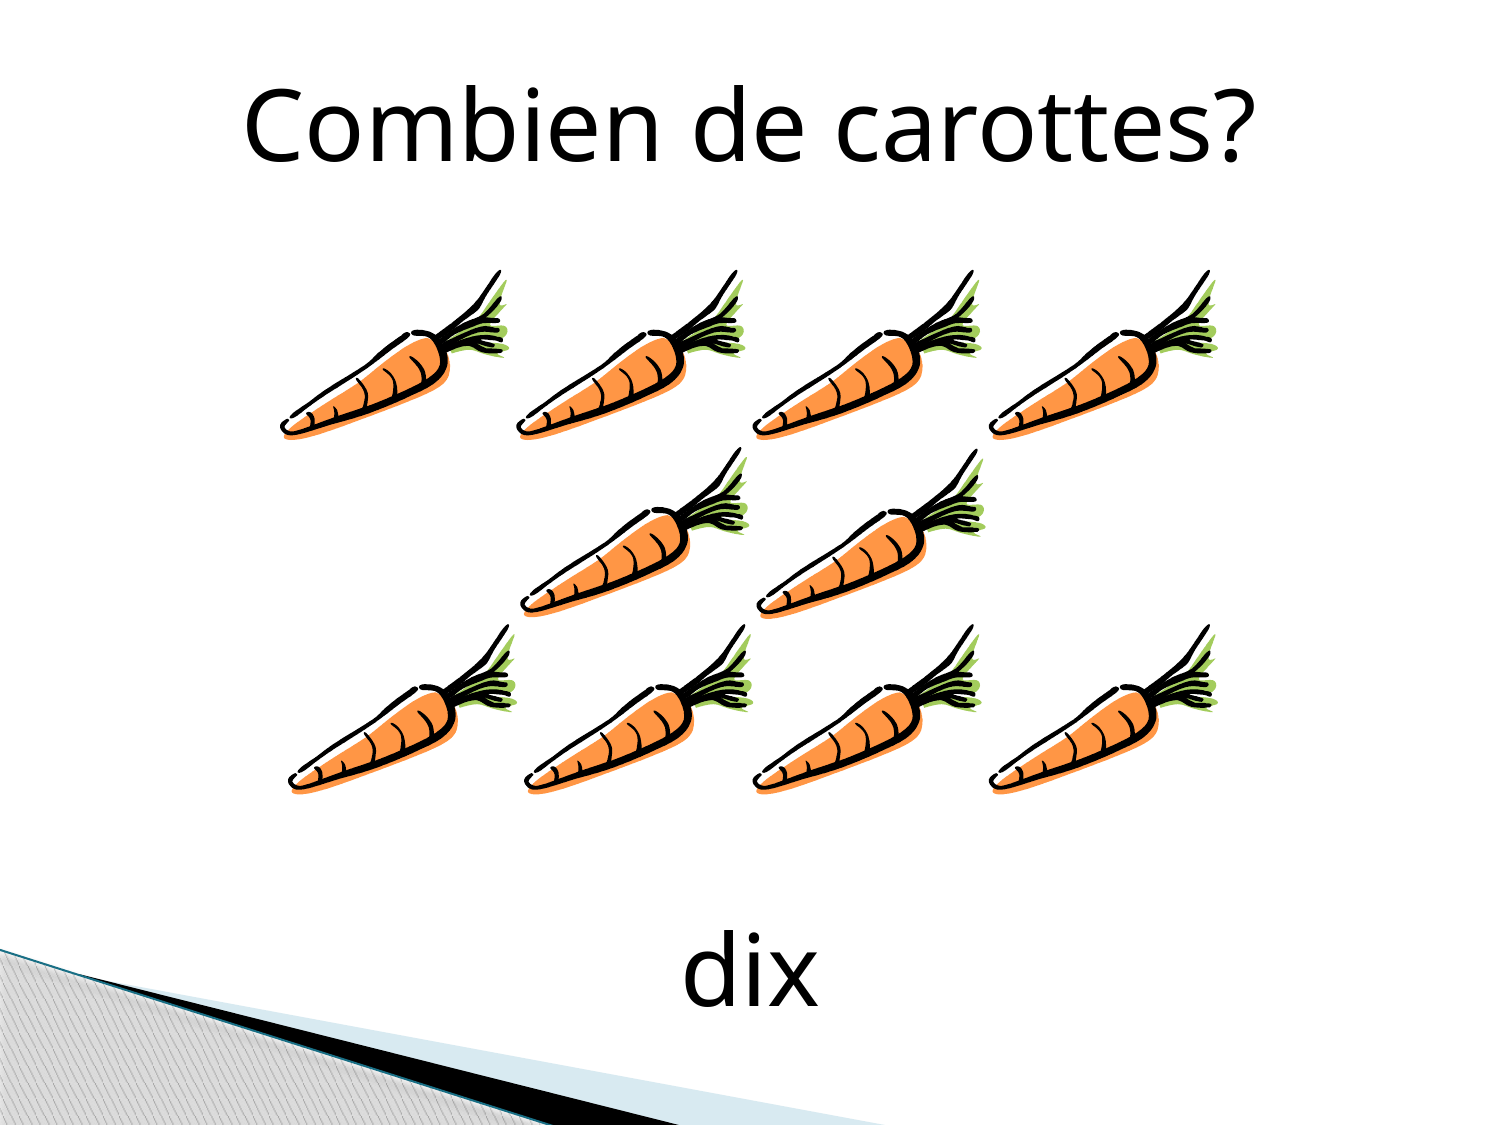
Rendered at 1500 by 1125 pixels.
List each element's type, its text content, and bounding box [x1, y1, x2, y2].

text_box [279, 266, 1221, 798]
text_box dix [490, 899, 1010, 1034]
text_box Combien de carottes? [135, 54, 1365, 190]
